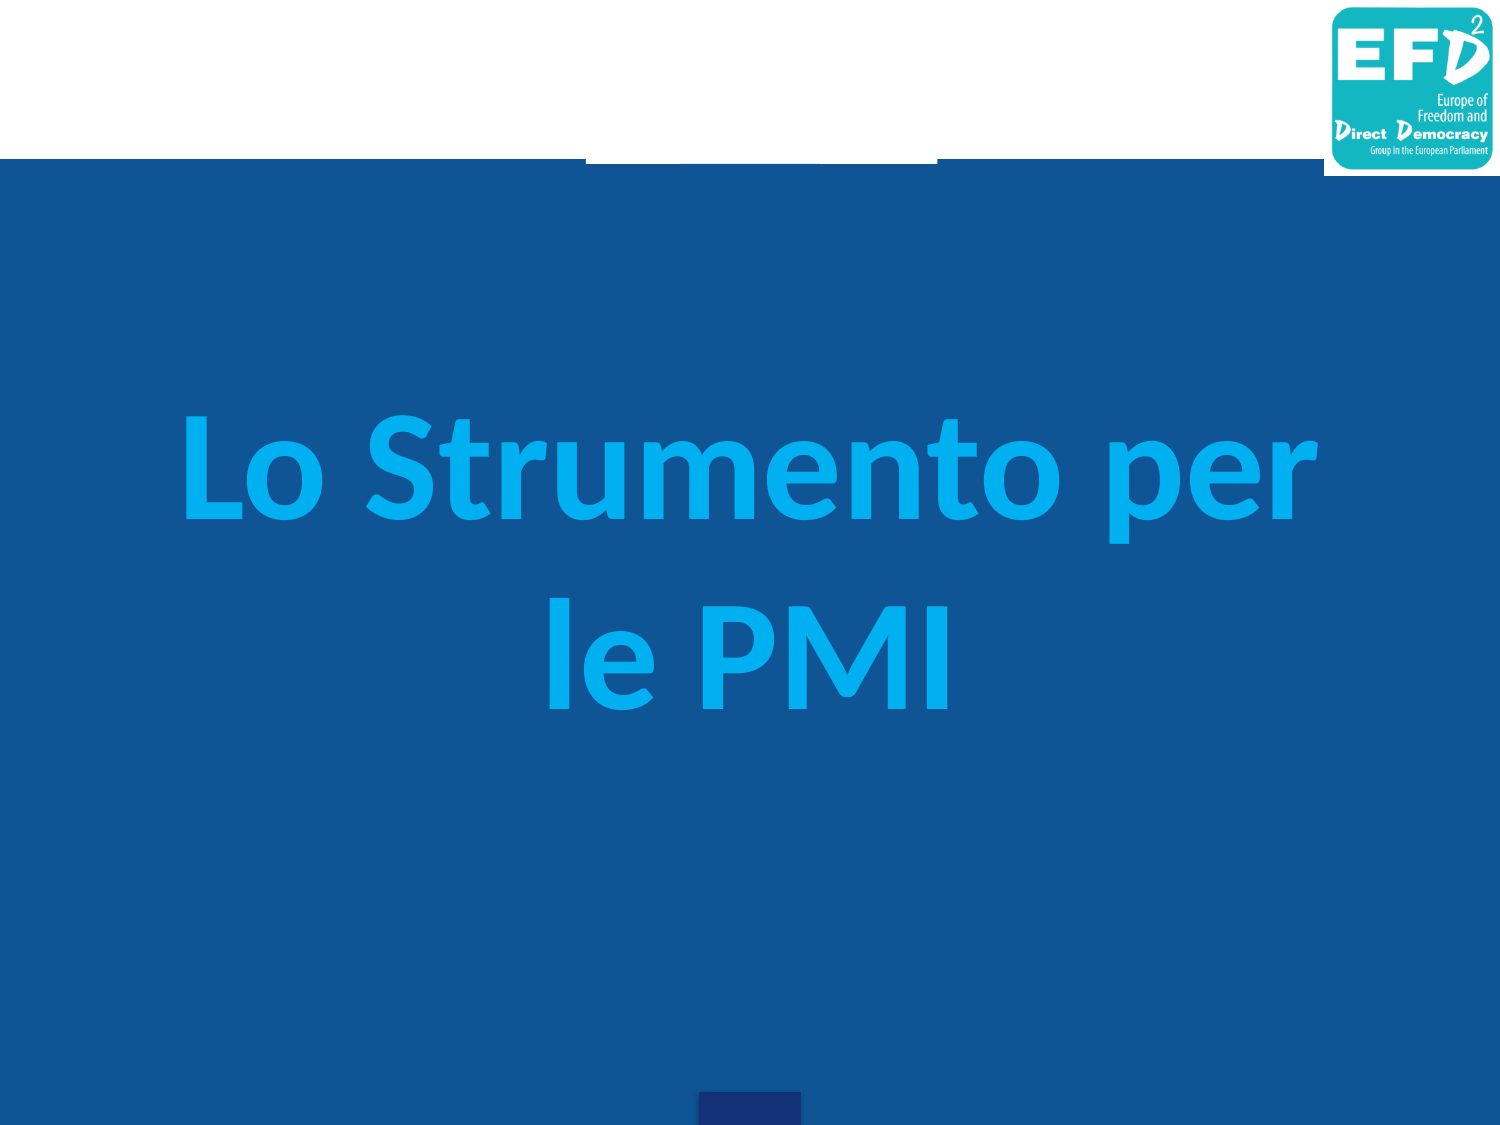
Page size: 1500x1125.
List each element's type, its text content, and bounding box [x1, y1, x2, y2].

picture [1323, 0, 1500, 177]
title Lo Strumento per le PMI [116, 386, 1383, 716]
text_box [585, 34, 938, 212]
